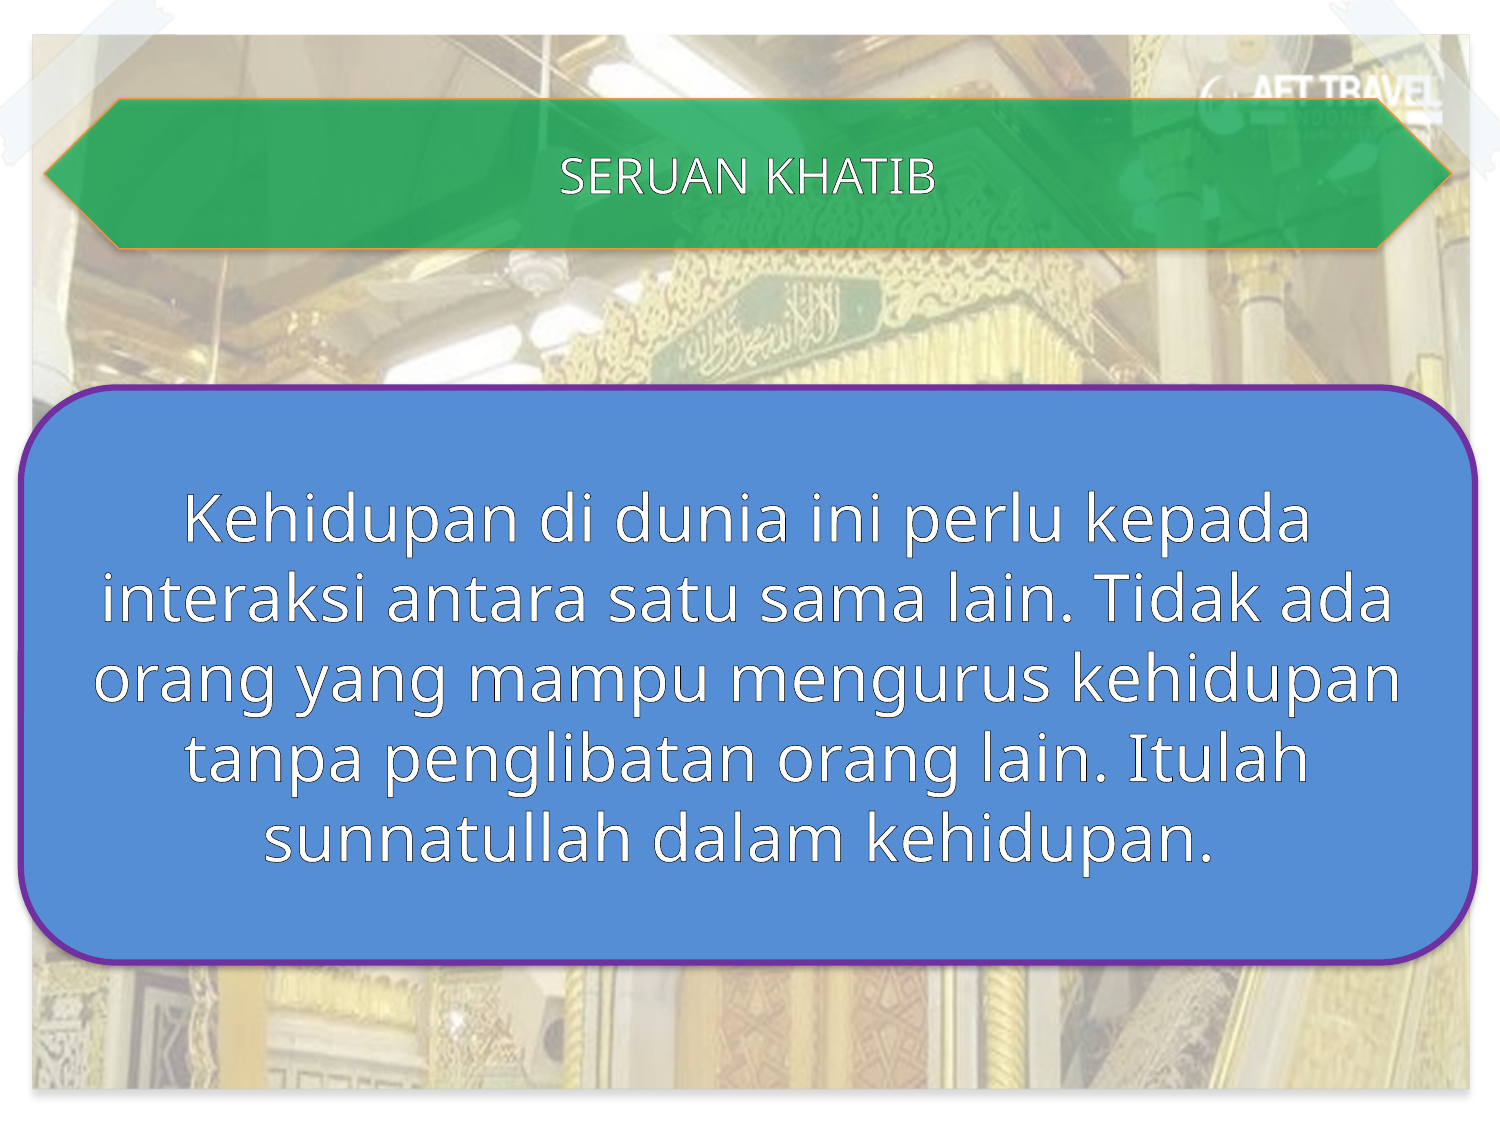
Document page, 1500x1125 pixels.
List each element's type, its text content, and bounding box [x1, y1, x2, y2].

text_box Kehidupan di dunia ini perlu kepada interaksi antara satu sama lain. Tidak ada orang yang mampu mengurus kehidupan tanpa penglibatan orang lain. Itulah sunnatullah dalam kehidupan. [20, 386, 1476, 964]
text_box SERUAN KHATIB [43, 98, 1453, 250]
